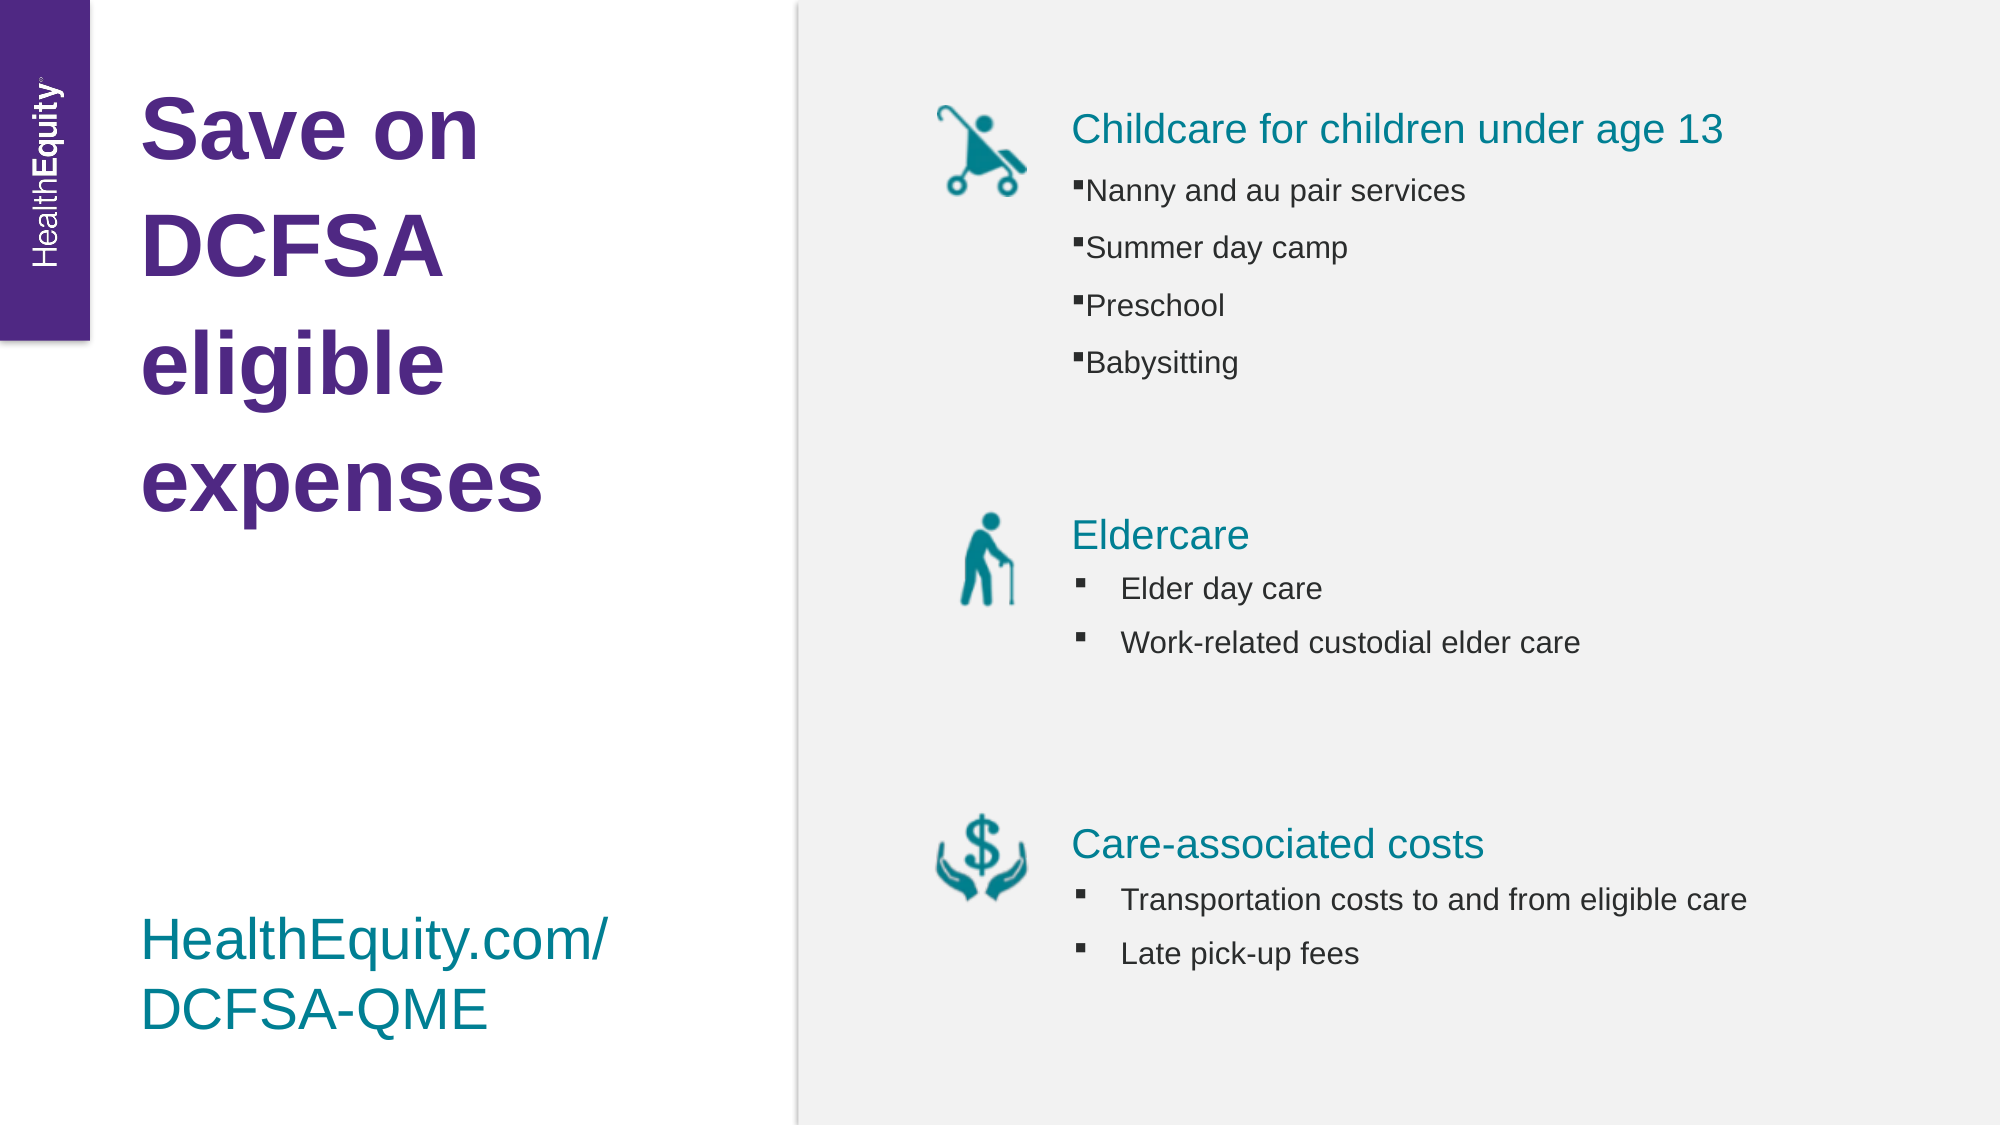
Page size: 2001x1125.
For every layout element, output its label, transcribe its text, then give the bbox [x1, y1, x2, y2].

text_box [937, 96, 2000, 391]
picture [33, 78, 64, 266]
text_box [798, 0, 2000, 1125]
text_box HealthEquity.com/ DCFSA-QME [140, 893, 736, 1049]
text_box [926, 801, 2000, 1001]
title Save on DCFSA eligible expenses [140, 60, 765, 525]
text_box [937, 502, 2000, 690]
